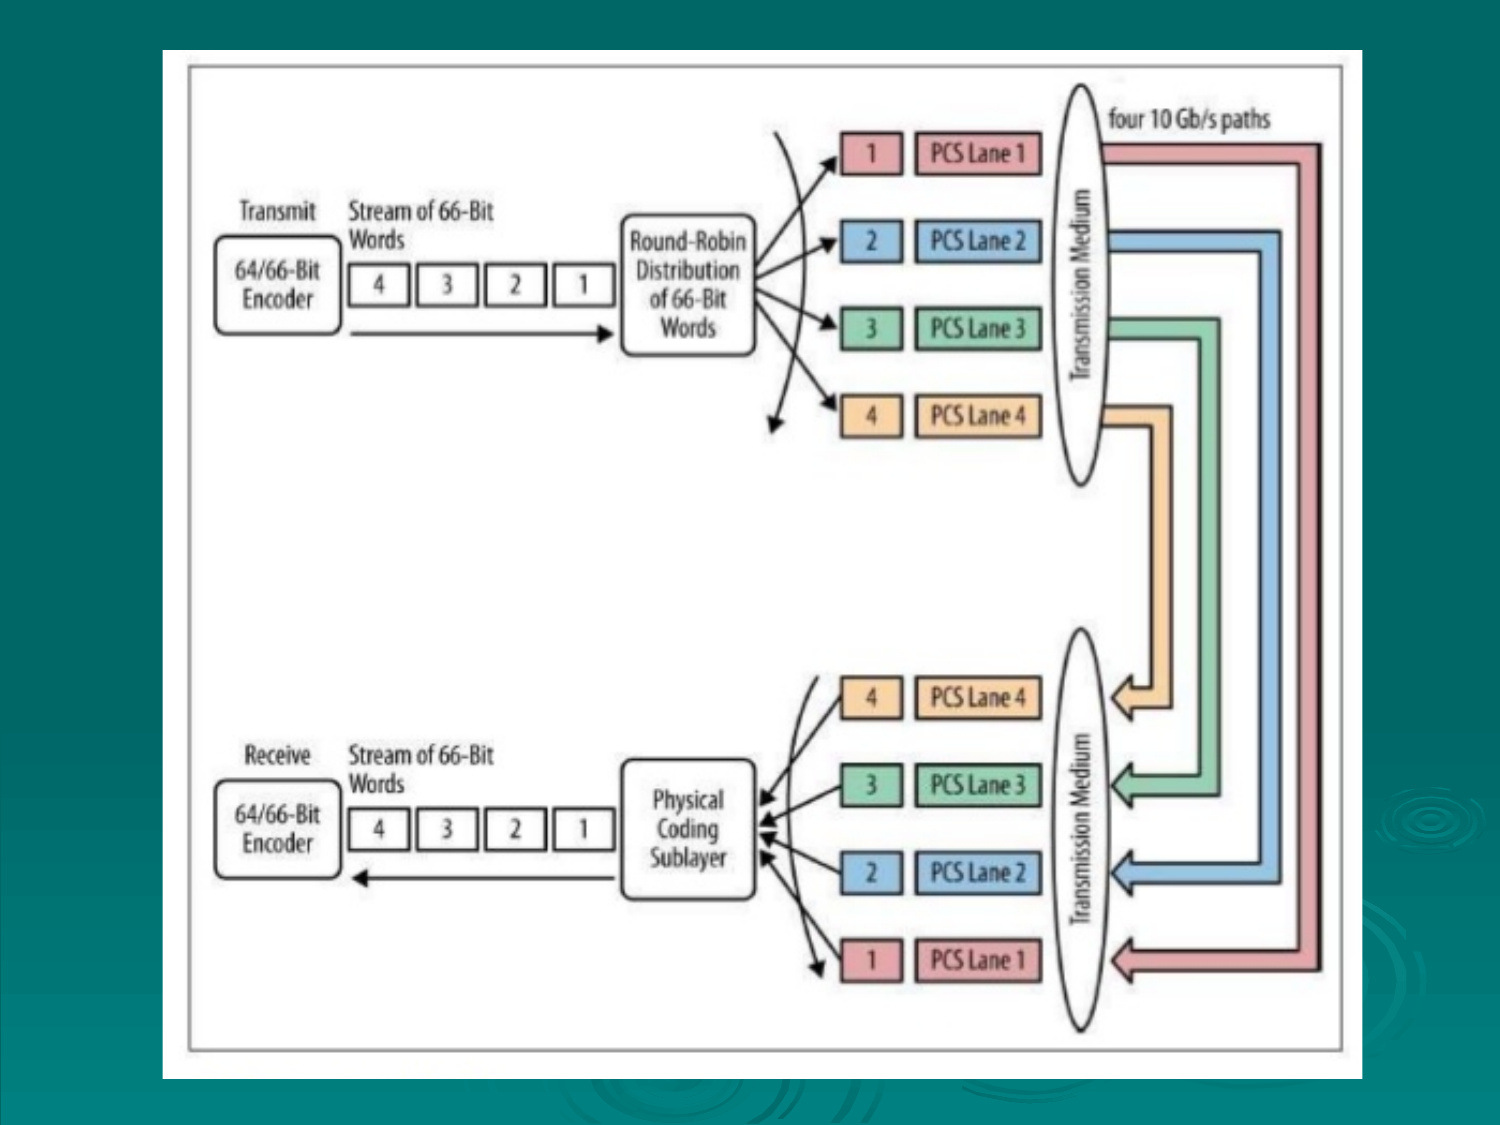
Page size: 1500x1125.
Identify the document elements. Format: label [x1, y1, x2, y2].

picture [162, 49, 1363, 1079]
